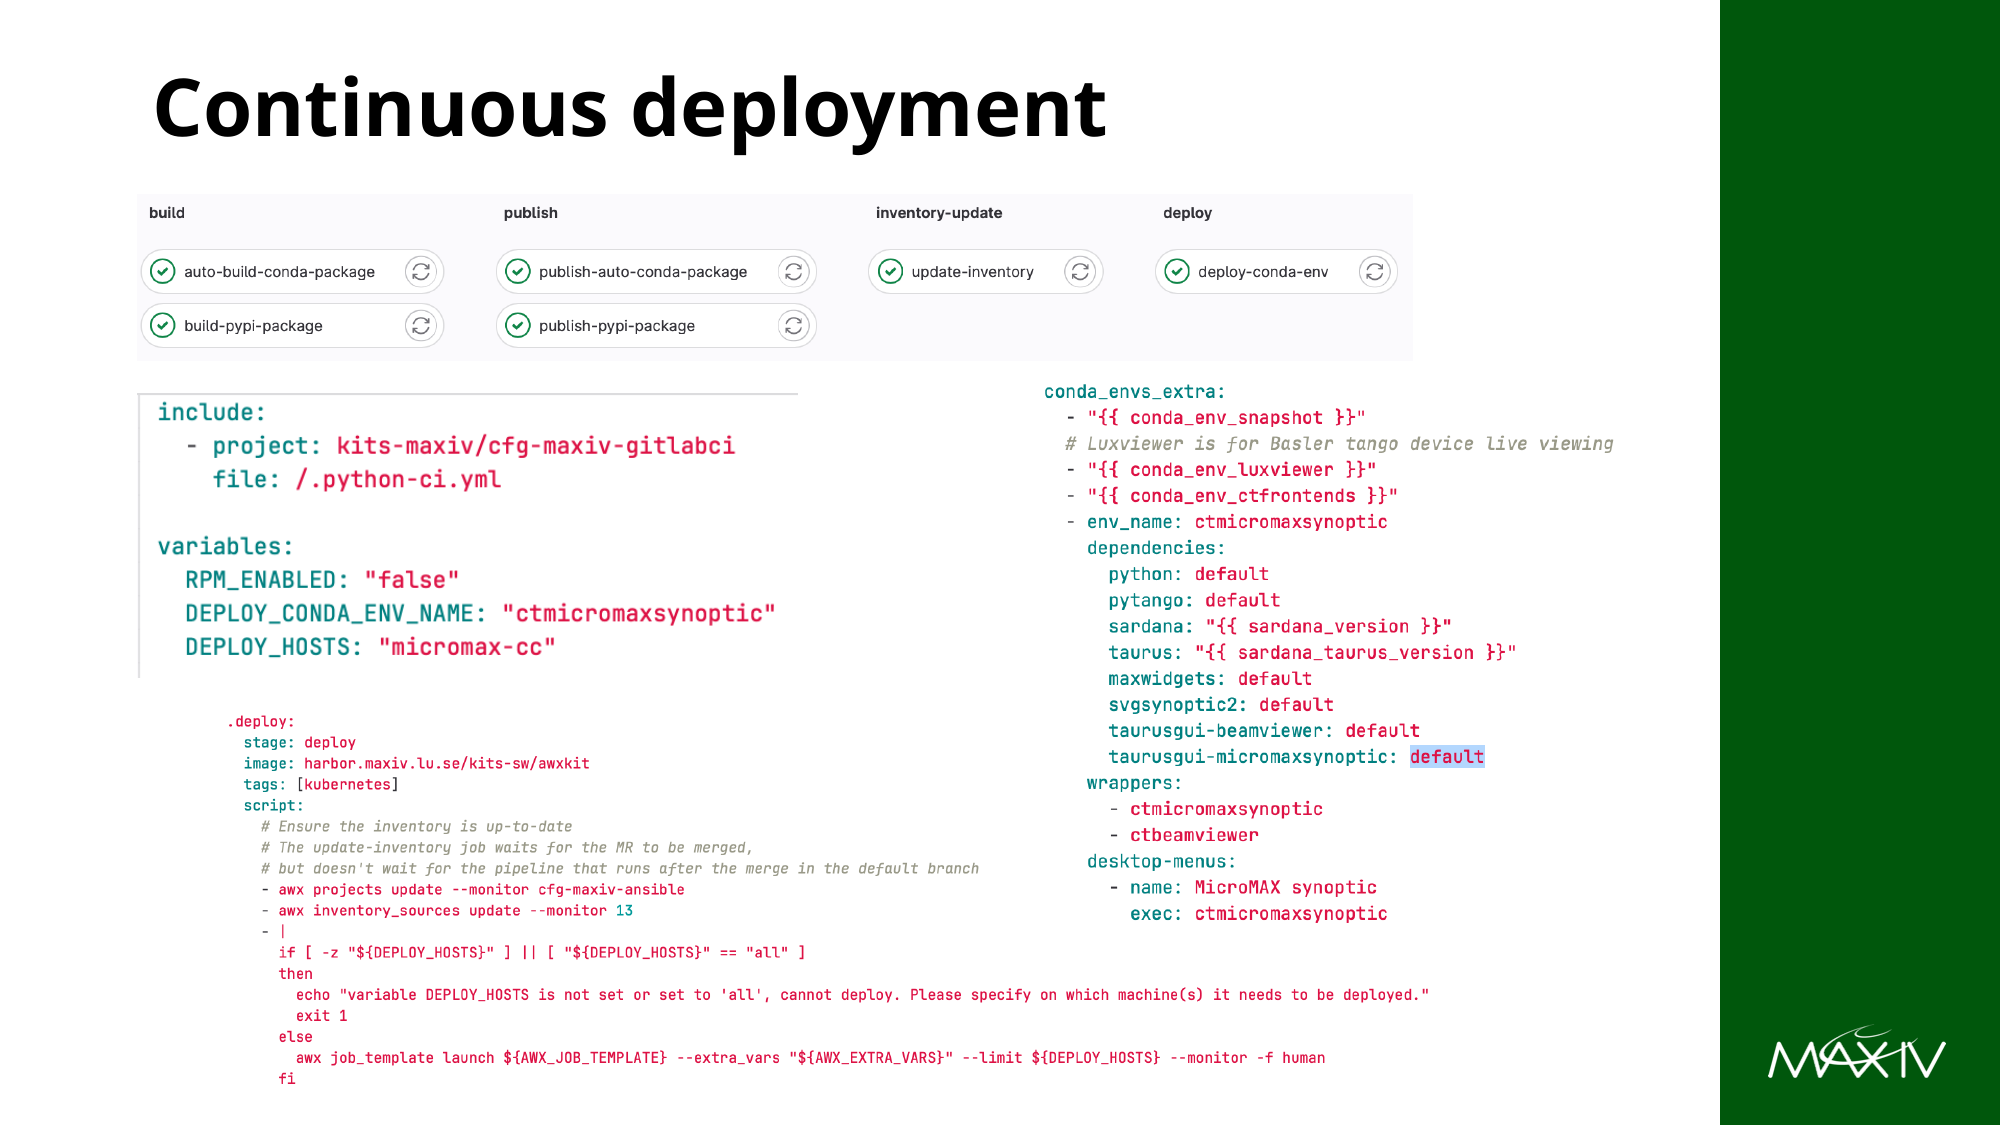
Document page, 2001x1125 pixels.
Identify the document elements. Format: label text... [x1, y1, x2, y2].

picture [223, 376, 1628, 1094]
title Continuous deployment [137, 59, 1628, 162]
picture [137, 194, 1413, 362]
picture [137, 393, 798, 678]
